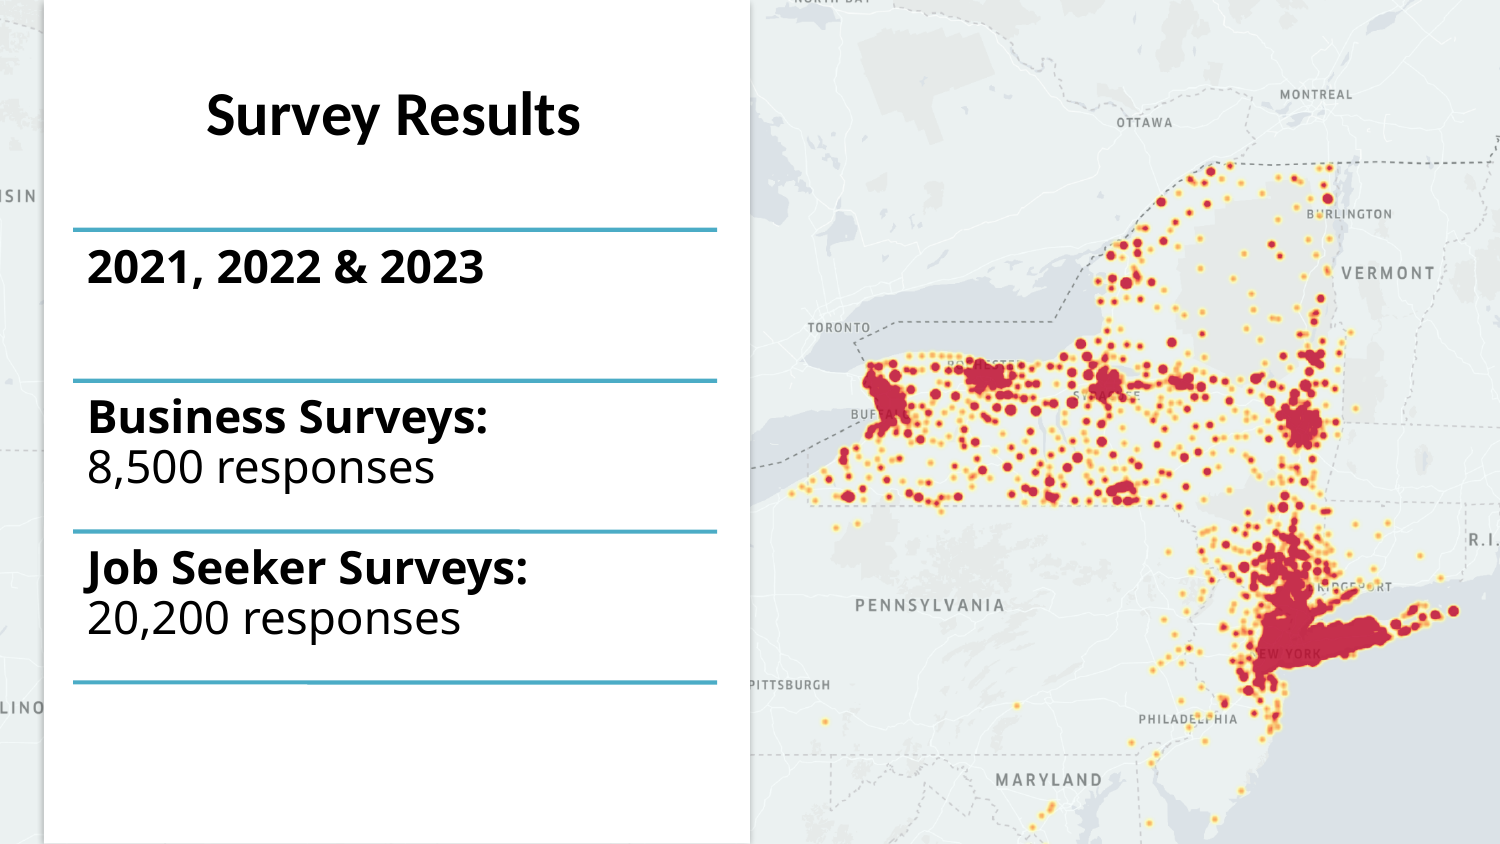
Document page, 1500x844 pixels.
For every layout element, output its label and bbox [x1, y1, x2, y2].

picture [0, 0, 1500, 844]
text_box [72, 229, 718, 834]
